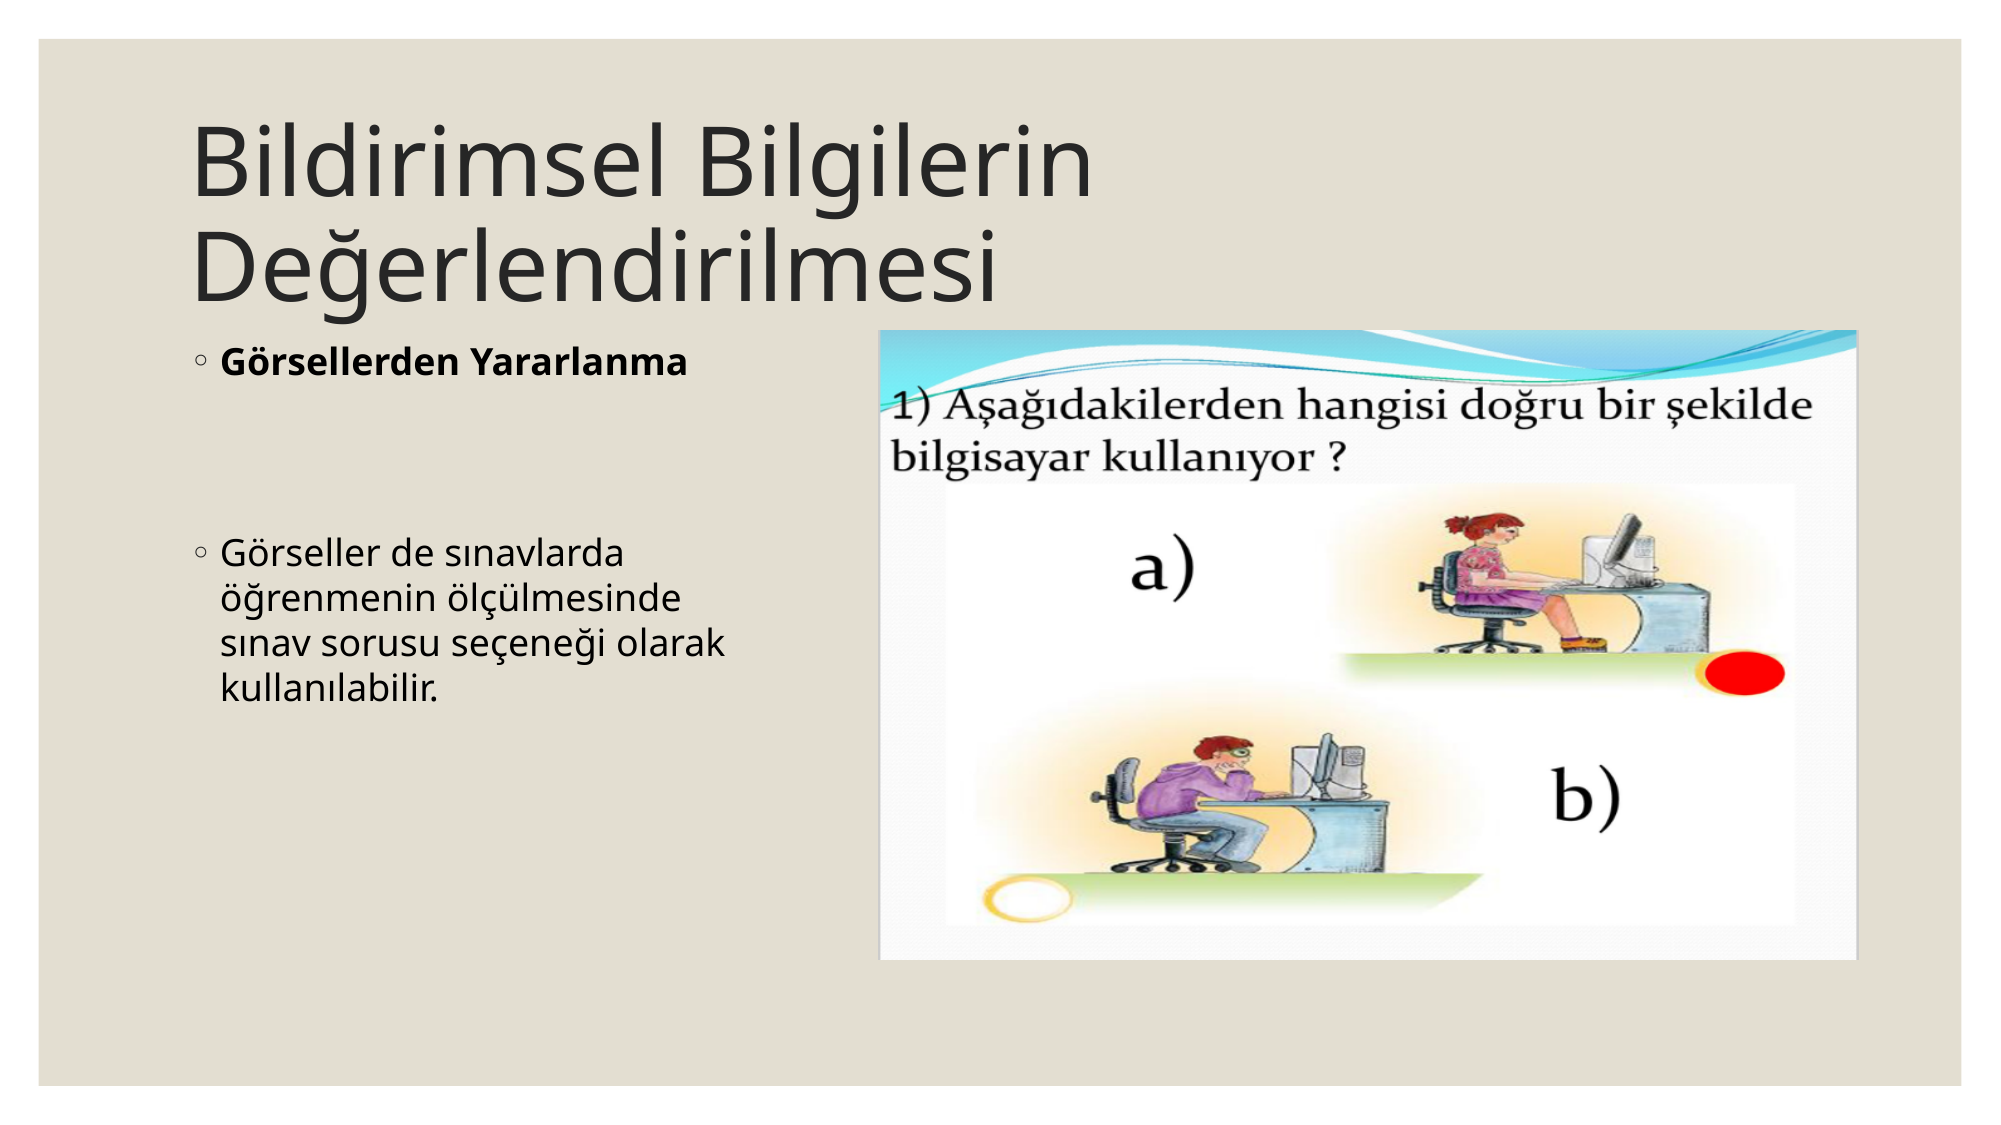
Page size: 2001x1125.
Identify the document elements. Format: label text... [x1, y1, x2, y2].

title Bildirimsel Bilgilerin Değerlendirilmesi [174, 105, 1825, 331]
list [878, 330, 1859, 960]
list Görsellerden Yararlanma Görseller de sınavlarda öğrenmenin ölçülmesinde sınav sorusu seçeneği olarak kullanılabilir. [174, 330, 793, 979]
